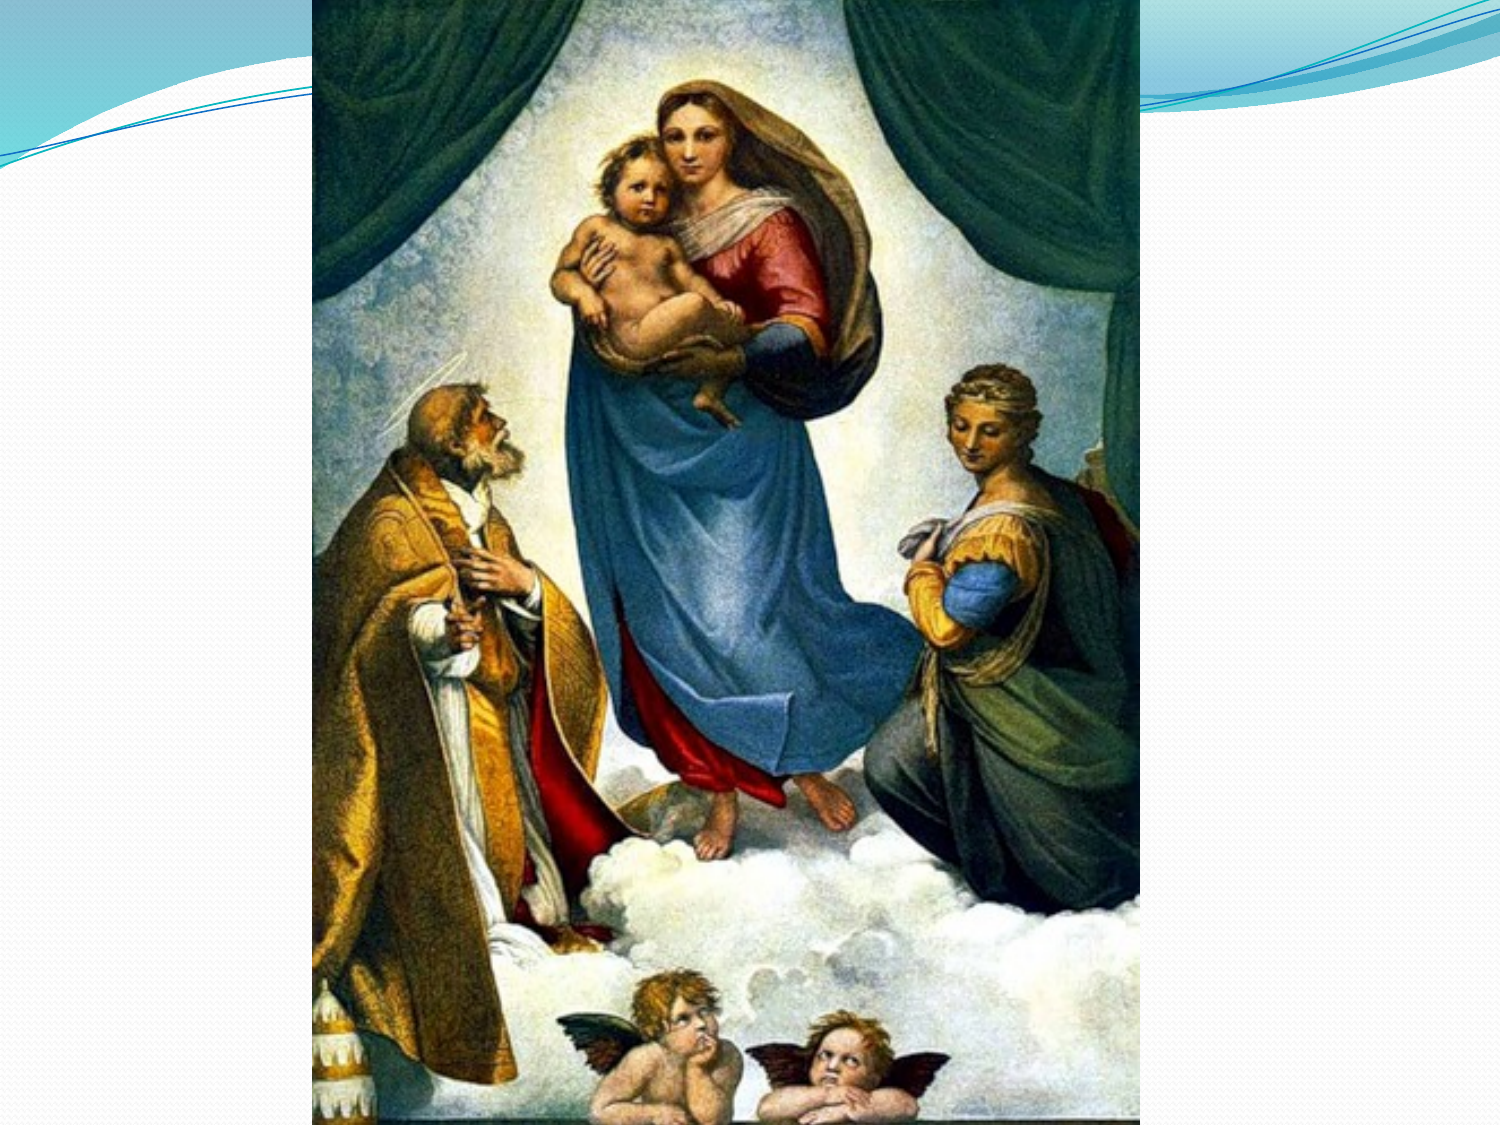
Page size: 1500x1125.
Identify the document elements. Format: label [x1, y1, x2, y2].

list [312, 0, 1140, 1125]
